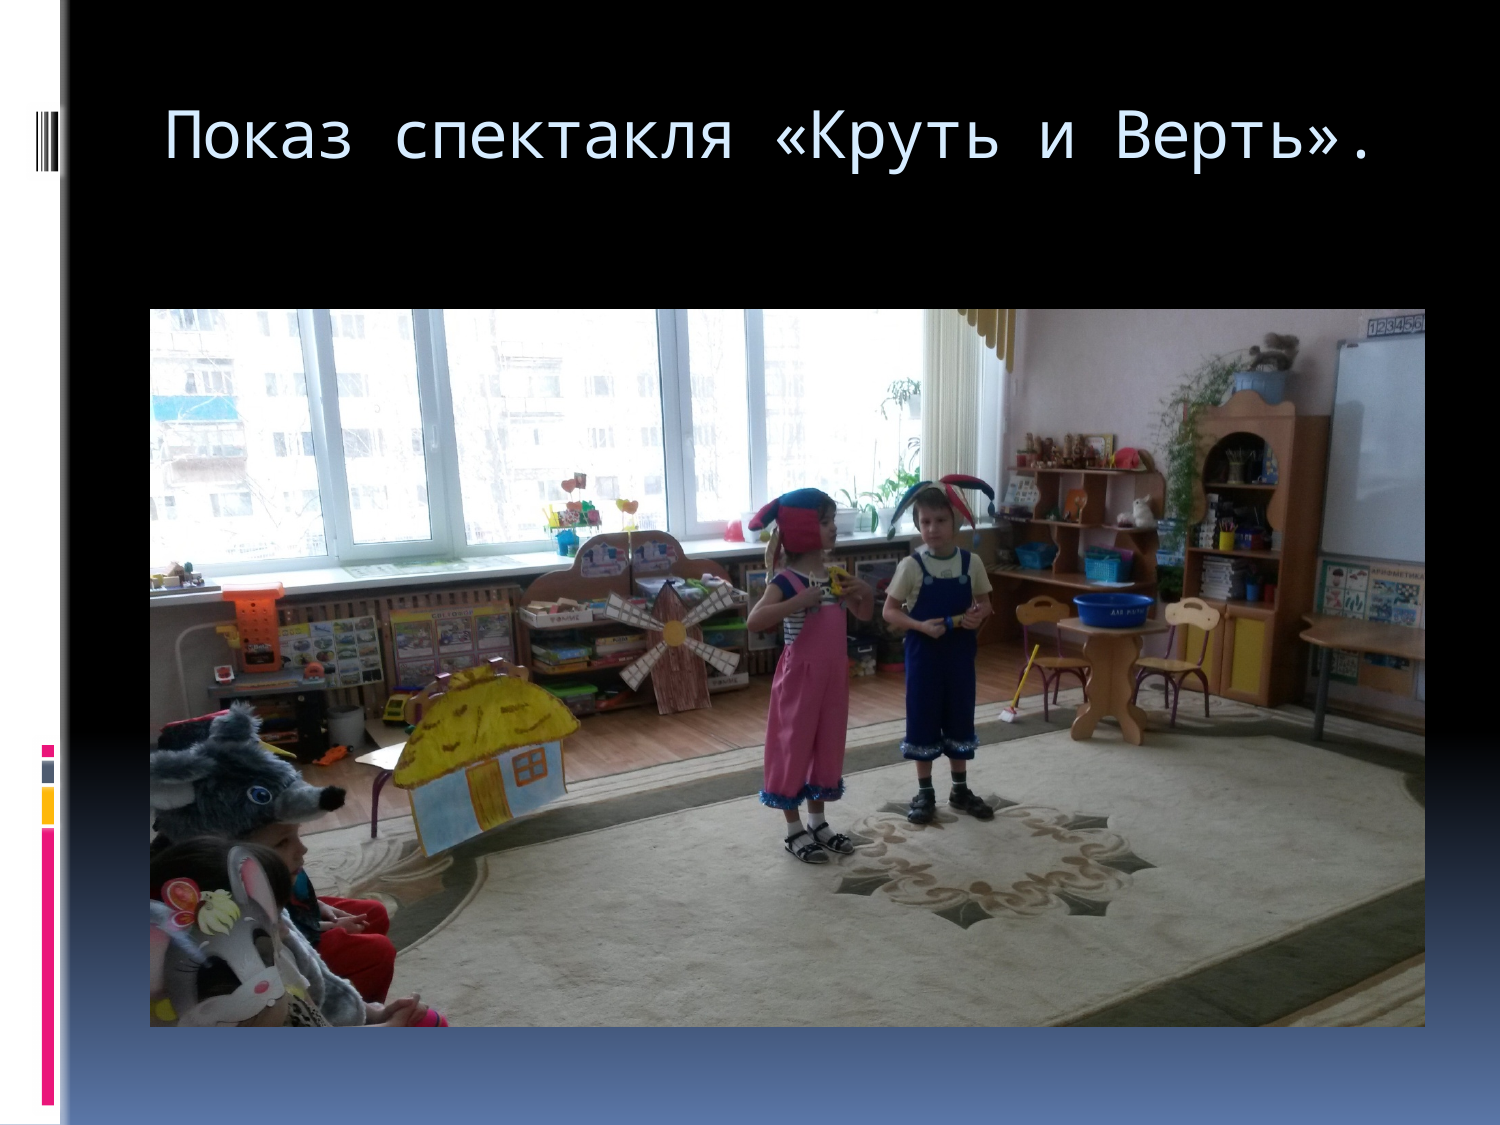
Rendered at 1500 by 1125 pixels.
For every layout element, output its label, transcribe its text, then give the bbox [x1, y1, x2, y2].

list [149, 308, 1426, 1027]
title Показ спектакля «Круть и Верть». [150, 83, 1425, 234]
